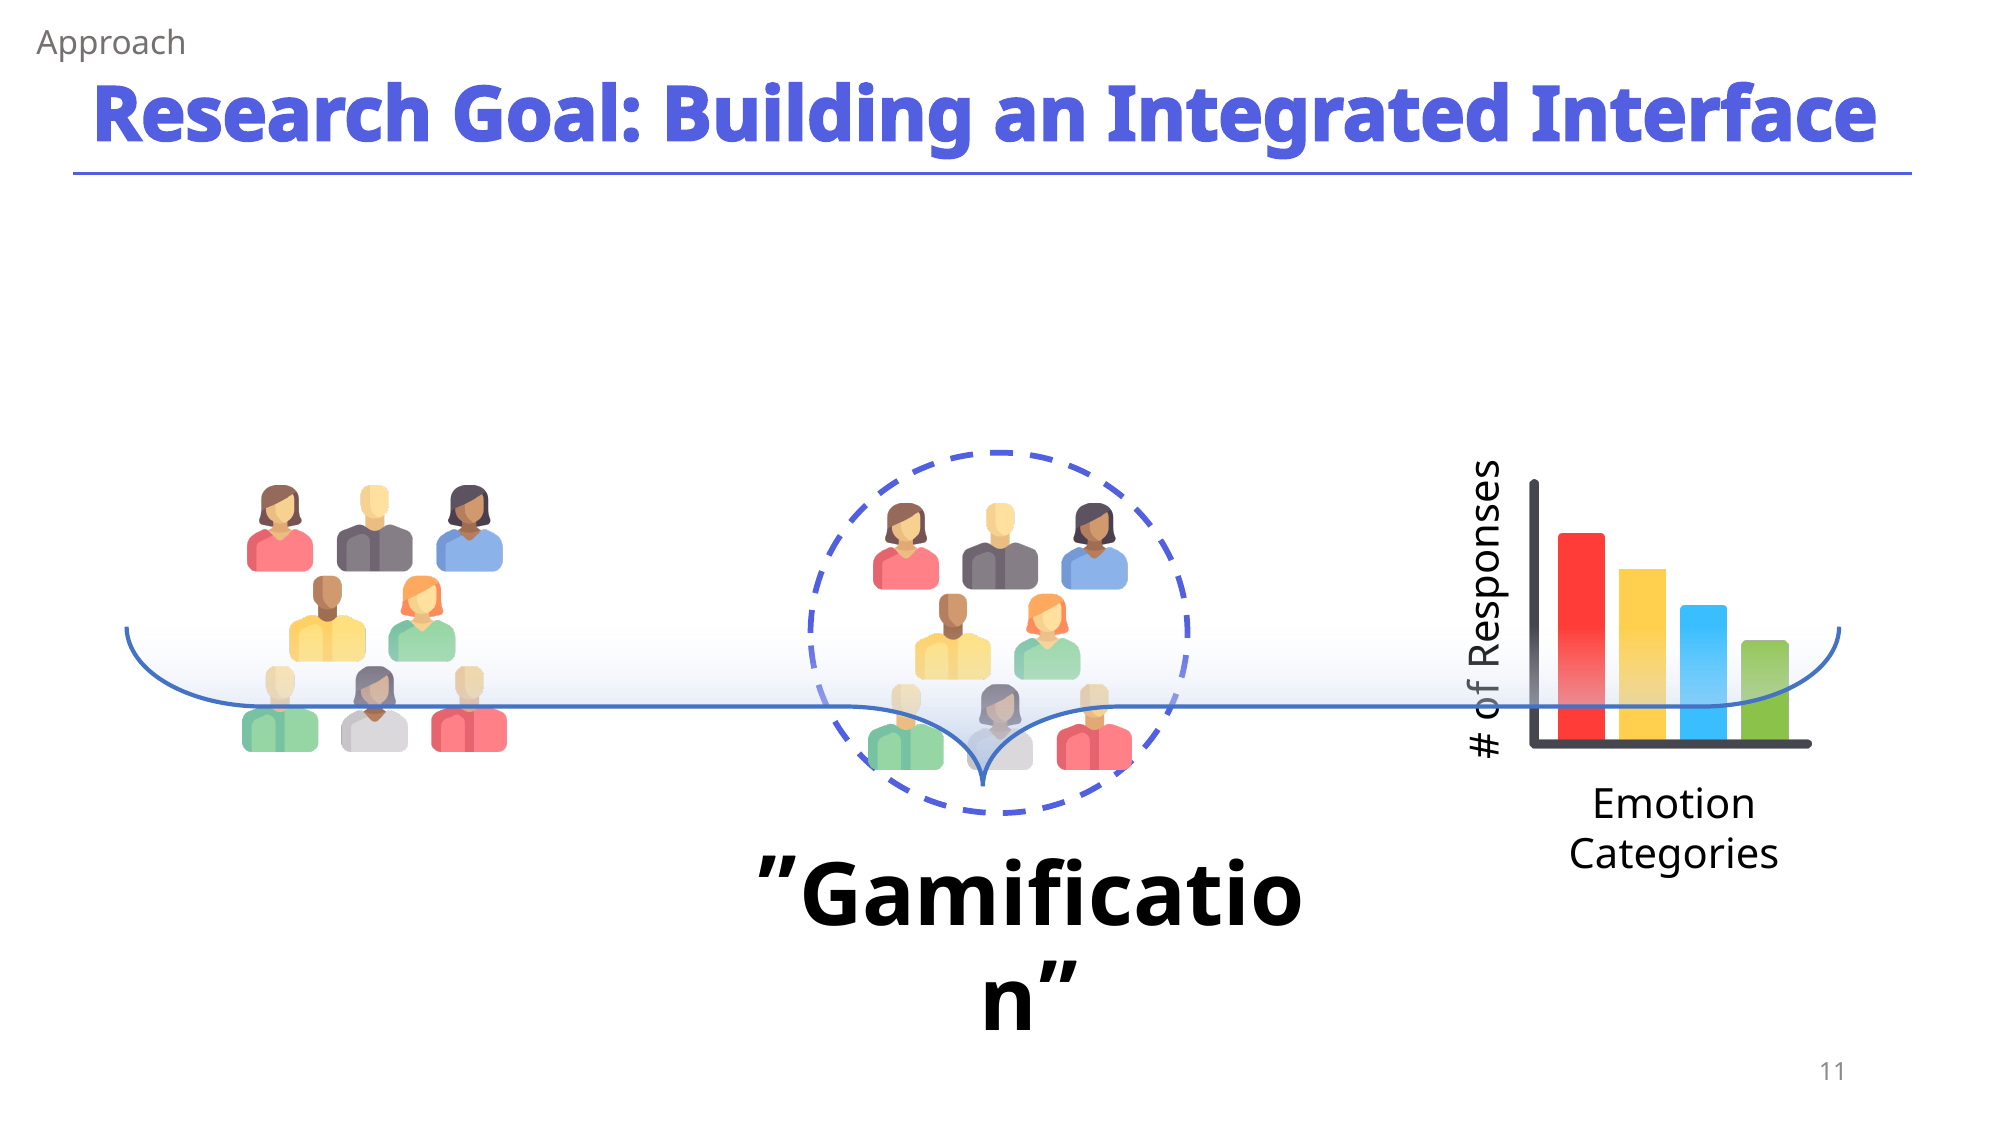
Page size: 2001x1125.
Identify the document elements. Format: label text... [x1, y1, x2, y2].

text_box Research Goal: Building an Integrated Interface [76, 57, 1928, 163]
slide_number 11 [1412, 1042, 1863, 1103]
text_box [126, 626, 242, 707]
text_box ”Gamification” [722, 836, 1339, 1056]
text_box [242, 439, 1863, 836]
text_box Approach [21, 13, 243, 69]
